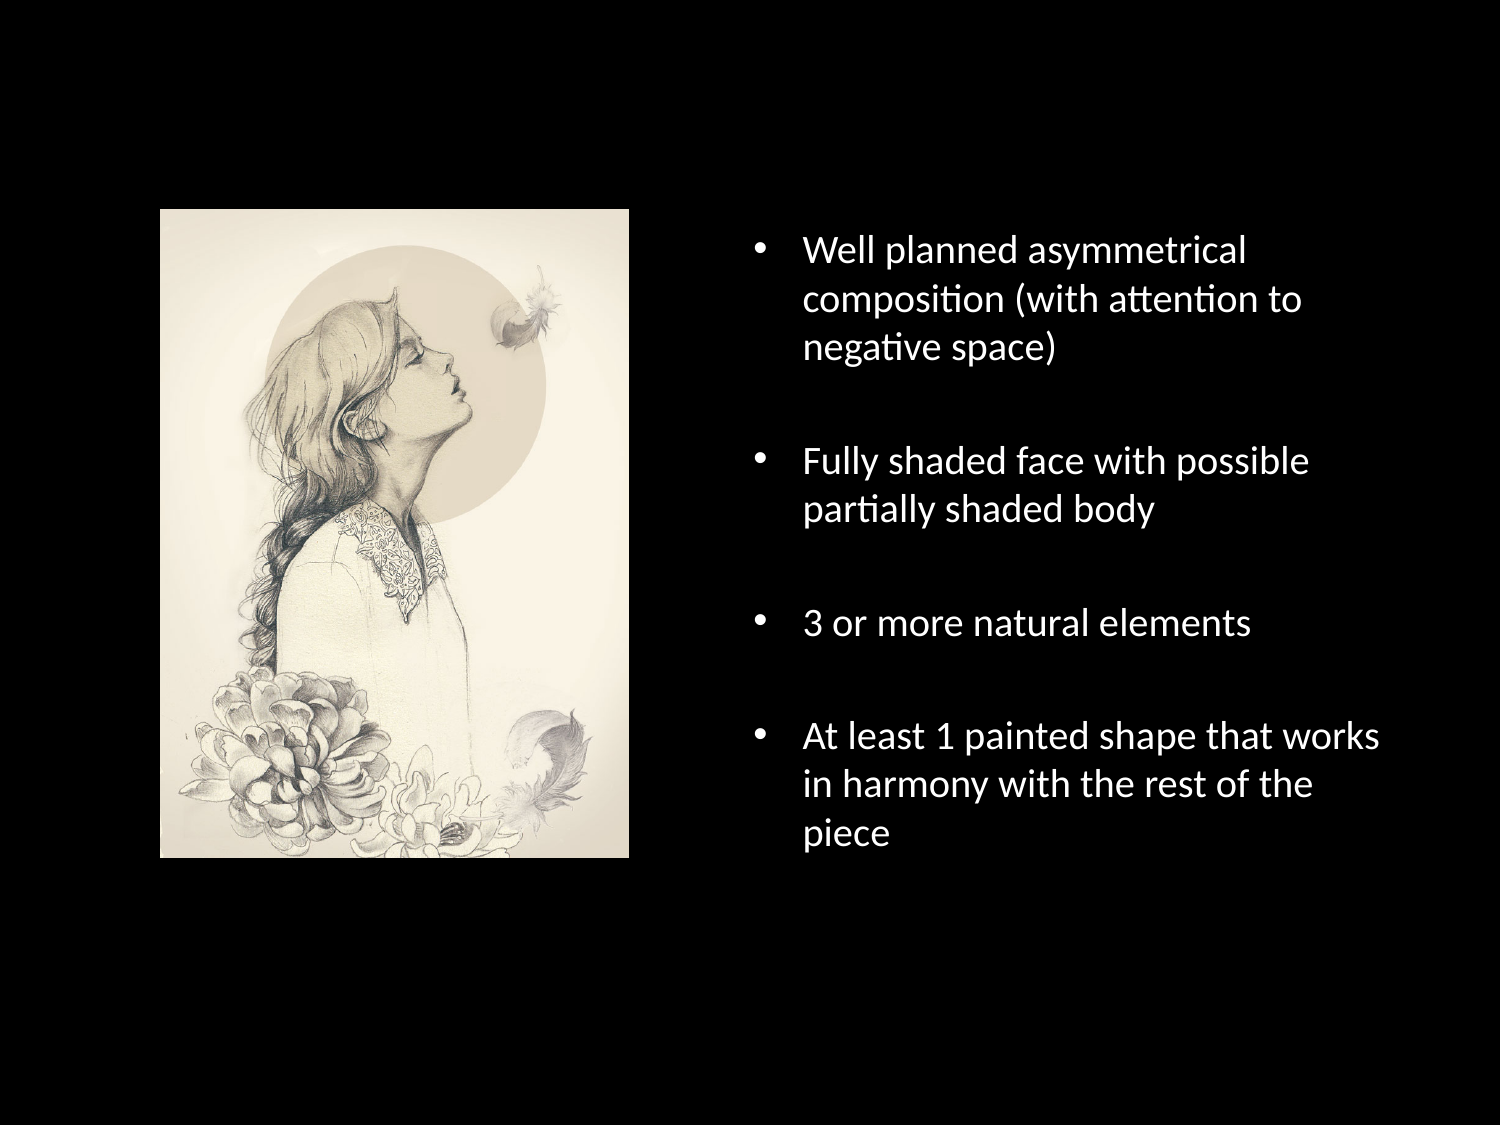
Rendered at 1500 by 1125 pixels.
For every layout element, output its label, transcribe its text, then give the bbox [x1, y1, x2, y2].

list Well planned asymmetrical composition (with attention to negative space) Fully shaded face with possible partially shaded body 3 or more natural elements At least 1 painted shape that works in harmony with the rest of the piece [738, 215, 1402, 864]
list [62, 209, 727, 858]
